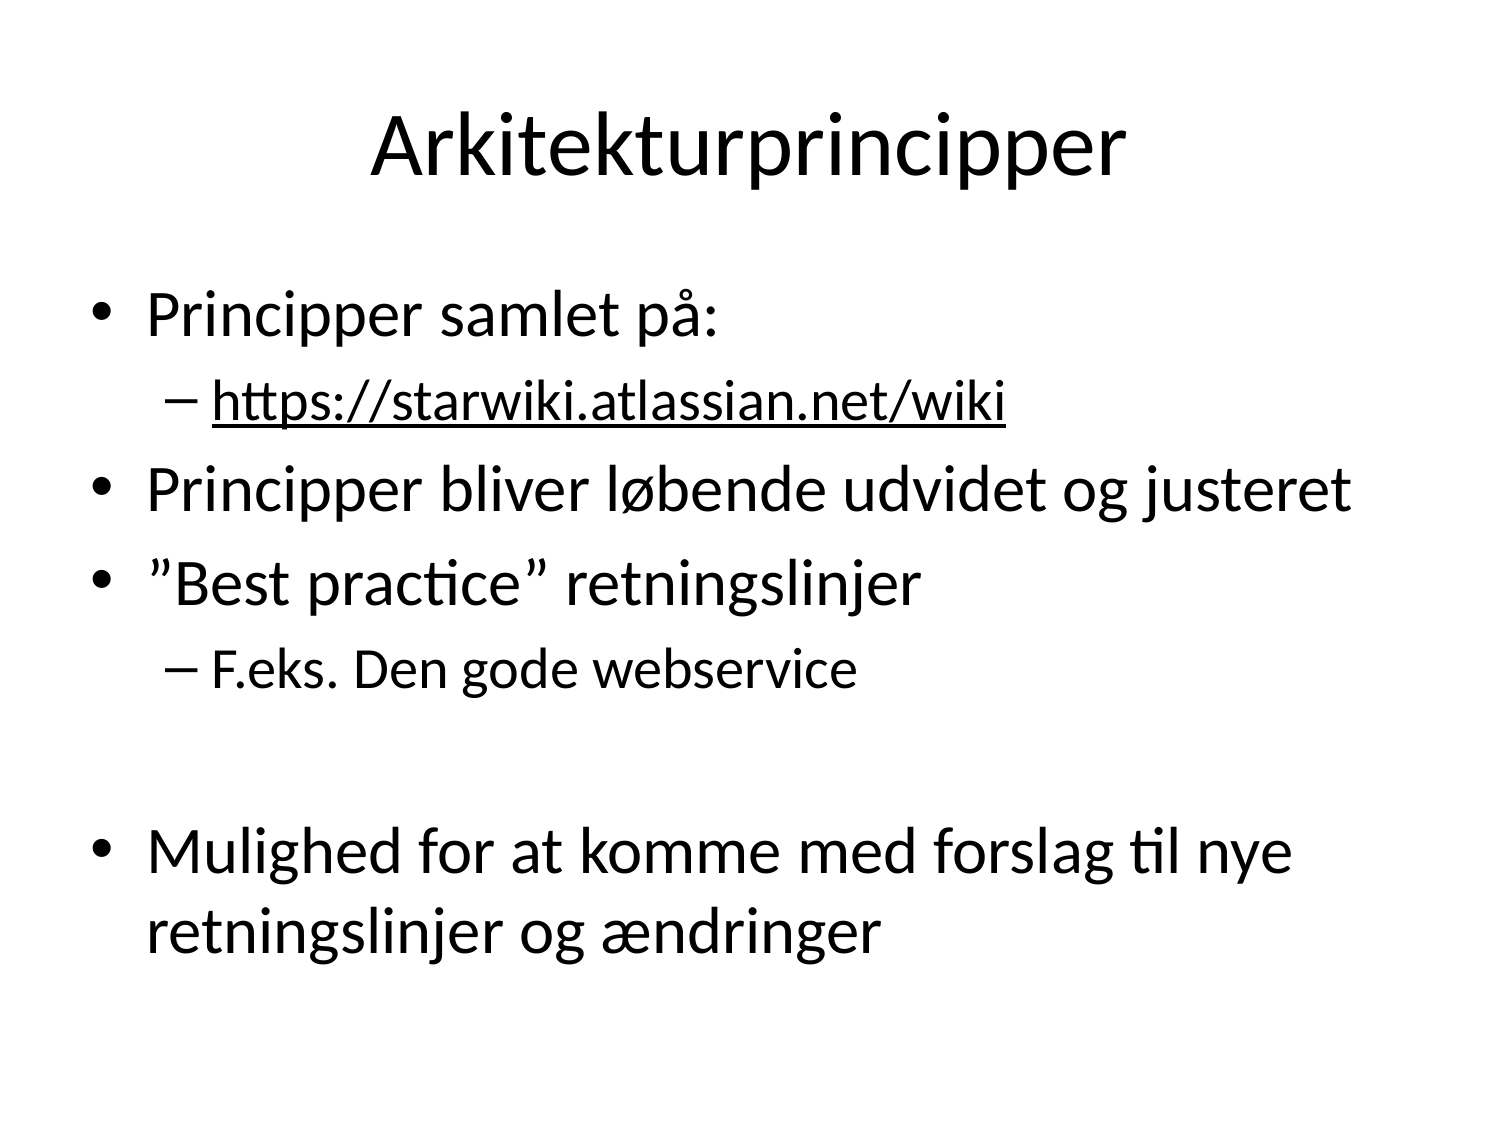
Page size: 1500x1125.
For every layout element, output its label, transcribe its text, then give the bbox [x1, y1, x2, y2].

list Principper samlet på: https://starwiki.atlassian.net/wiki Principper bliver løbende udvidet og justeret ”Best practice” retningslinjer F.eks. Den gode webservice Mulighed for at komme med forslag til nye retningslinjer og ændringer [75, 262, 1425, 1005]
title Arkitekturprincipper [75, 45, 1425, 233]
